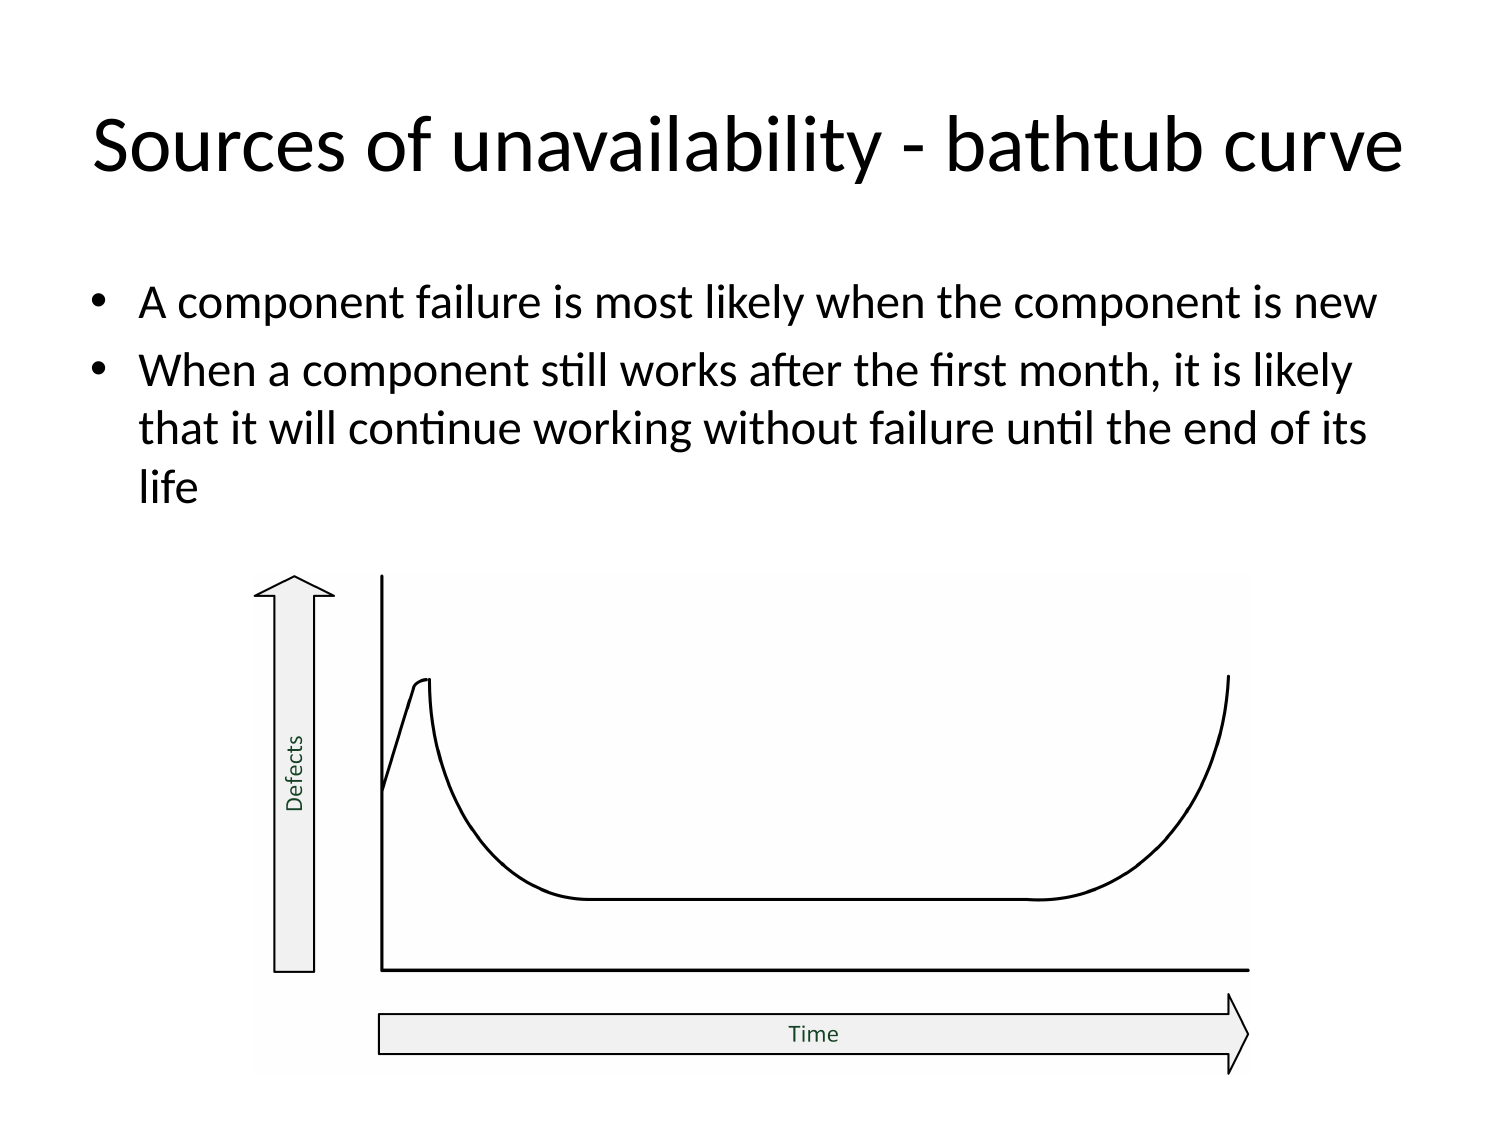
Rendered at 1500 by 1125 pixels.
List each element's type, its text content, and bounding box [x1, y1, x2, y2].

title Sources of unavailability - bathtub curve [75, 45, 1425, 233]
picture [253, 574, 1251, 1076]
list A component failure is most likely when the component is new When a component still works after the first month, it is likely that it will continue working without failure until the end of its life [75, 262, 1425, 563]
